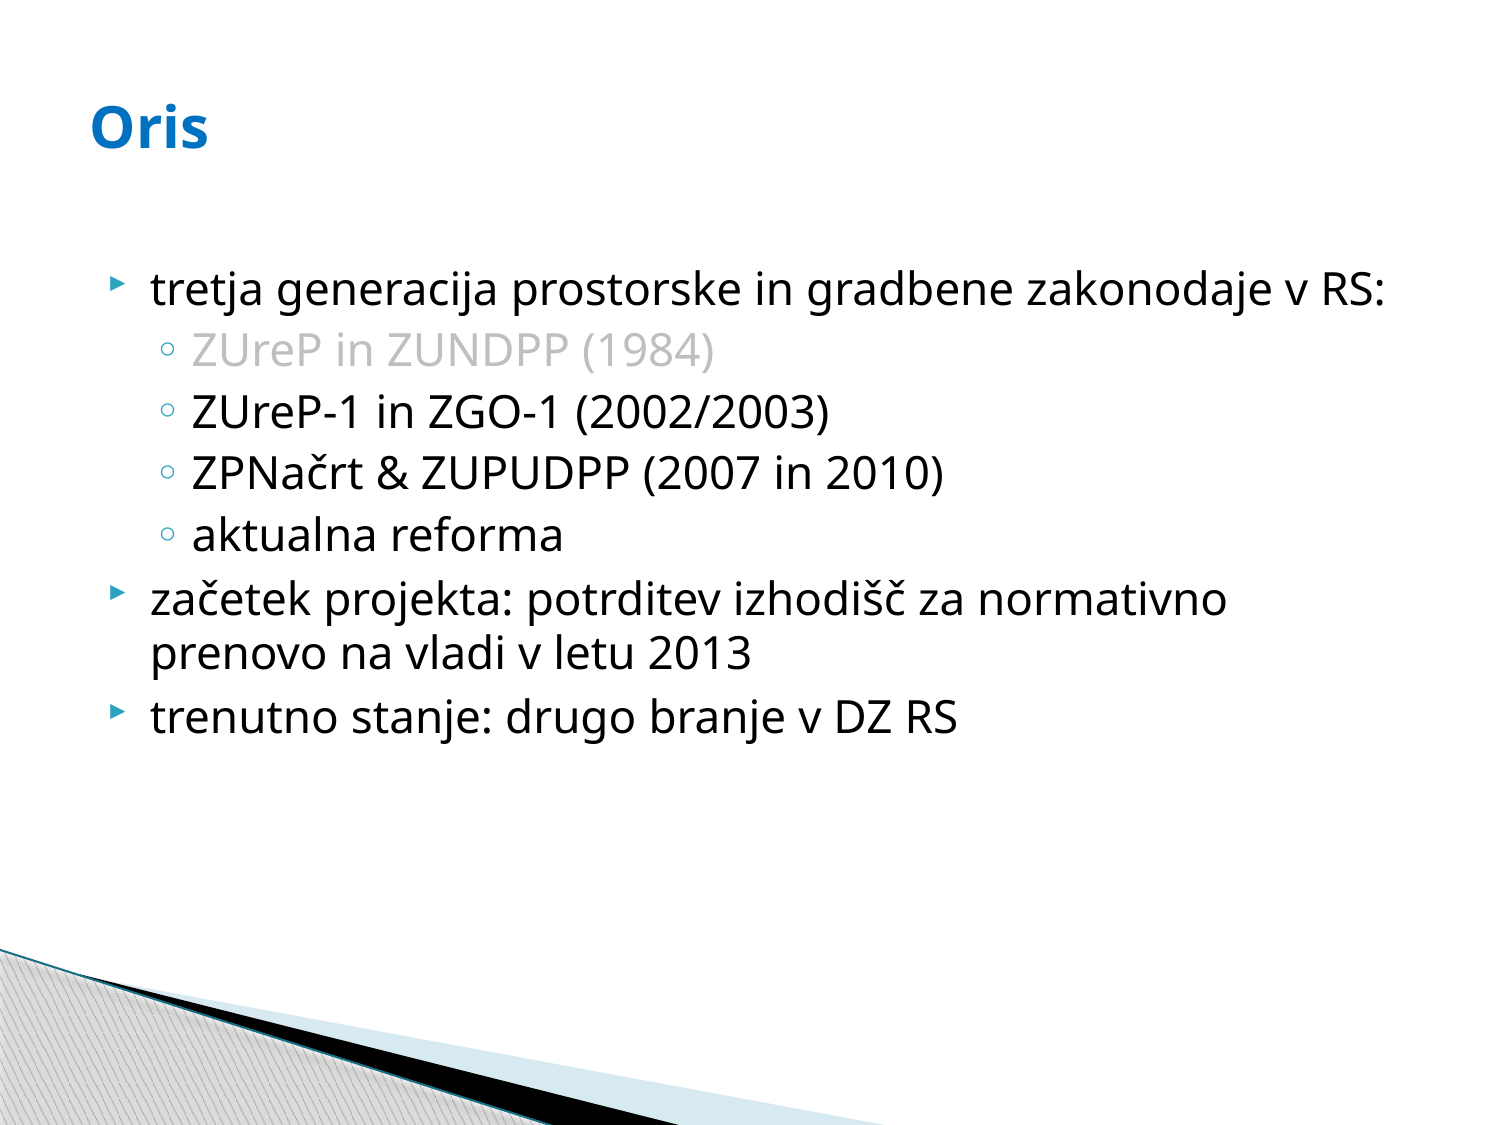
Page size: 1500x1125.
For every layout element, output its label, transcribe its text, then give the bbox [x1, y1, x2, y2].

title Oris [75, 72, 1425, 168]
list tretja generacija prostorske in gradbene zakonodaje v RS: ZUreP in ZUNDPP (1984) ZUreP-1 in ZGO-1 (2002/2003) ZPNačrt & ZUPUDPP (2007 in 2010) aktualna reforma začetek projekta: potrditev izhodišč za normativno prenovo na vladi v letu 2013 trenutno stanje: drugo branje v DZ RS [70, 247, 1429, 937]
